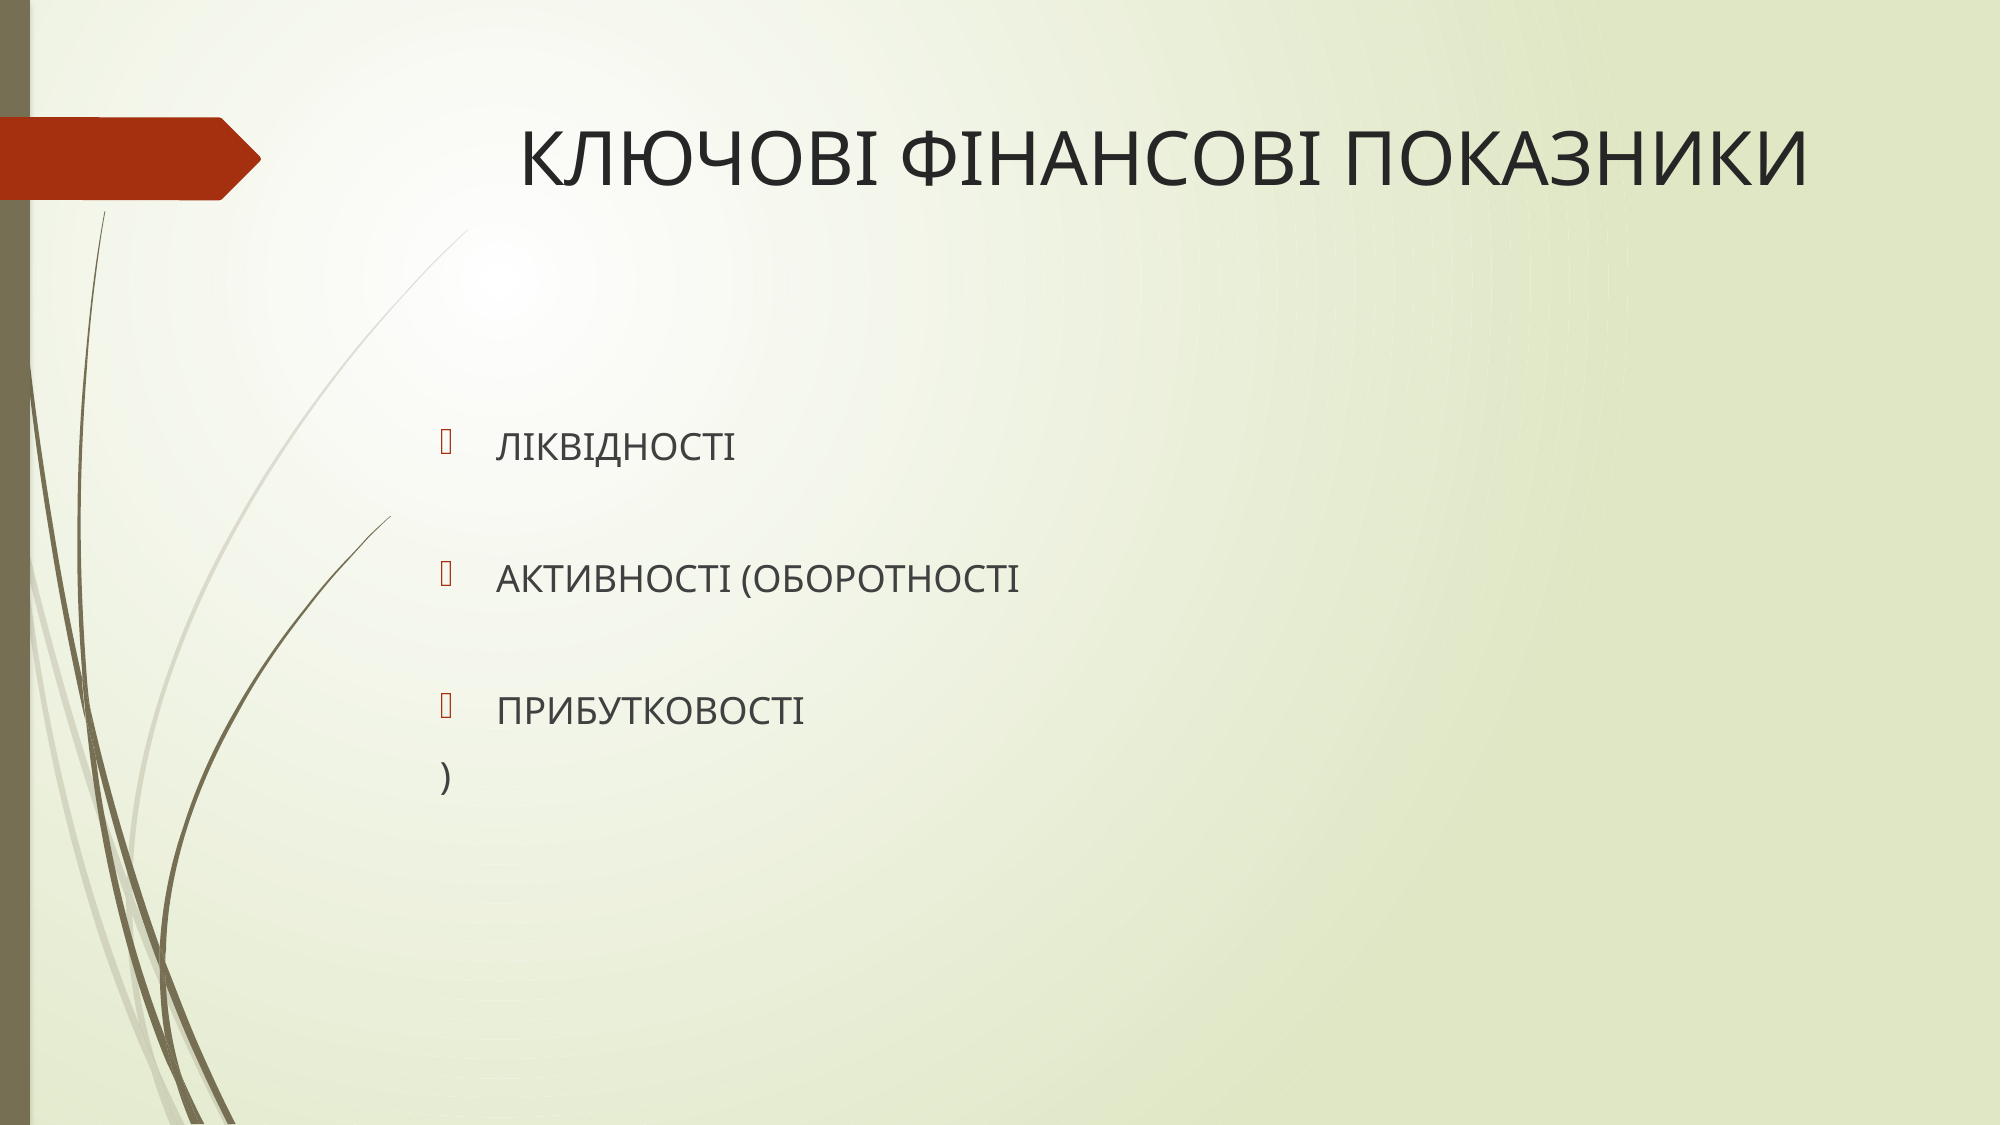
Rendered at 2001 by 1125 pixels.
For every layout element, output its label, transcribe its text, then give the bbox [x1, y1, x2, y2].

title КЛЮЧОВІ ФІНАНСОВІ ПОКАЗНИКИ [425, 102, 1888, 313]
list ЛІКВІДНОСТІ АКТИВНОСТІ (ОБОРОТНОСТІ ПРИБУТКОВОСТІ ) [424, 350, 1888, 970]
